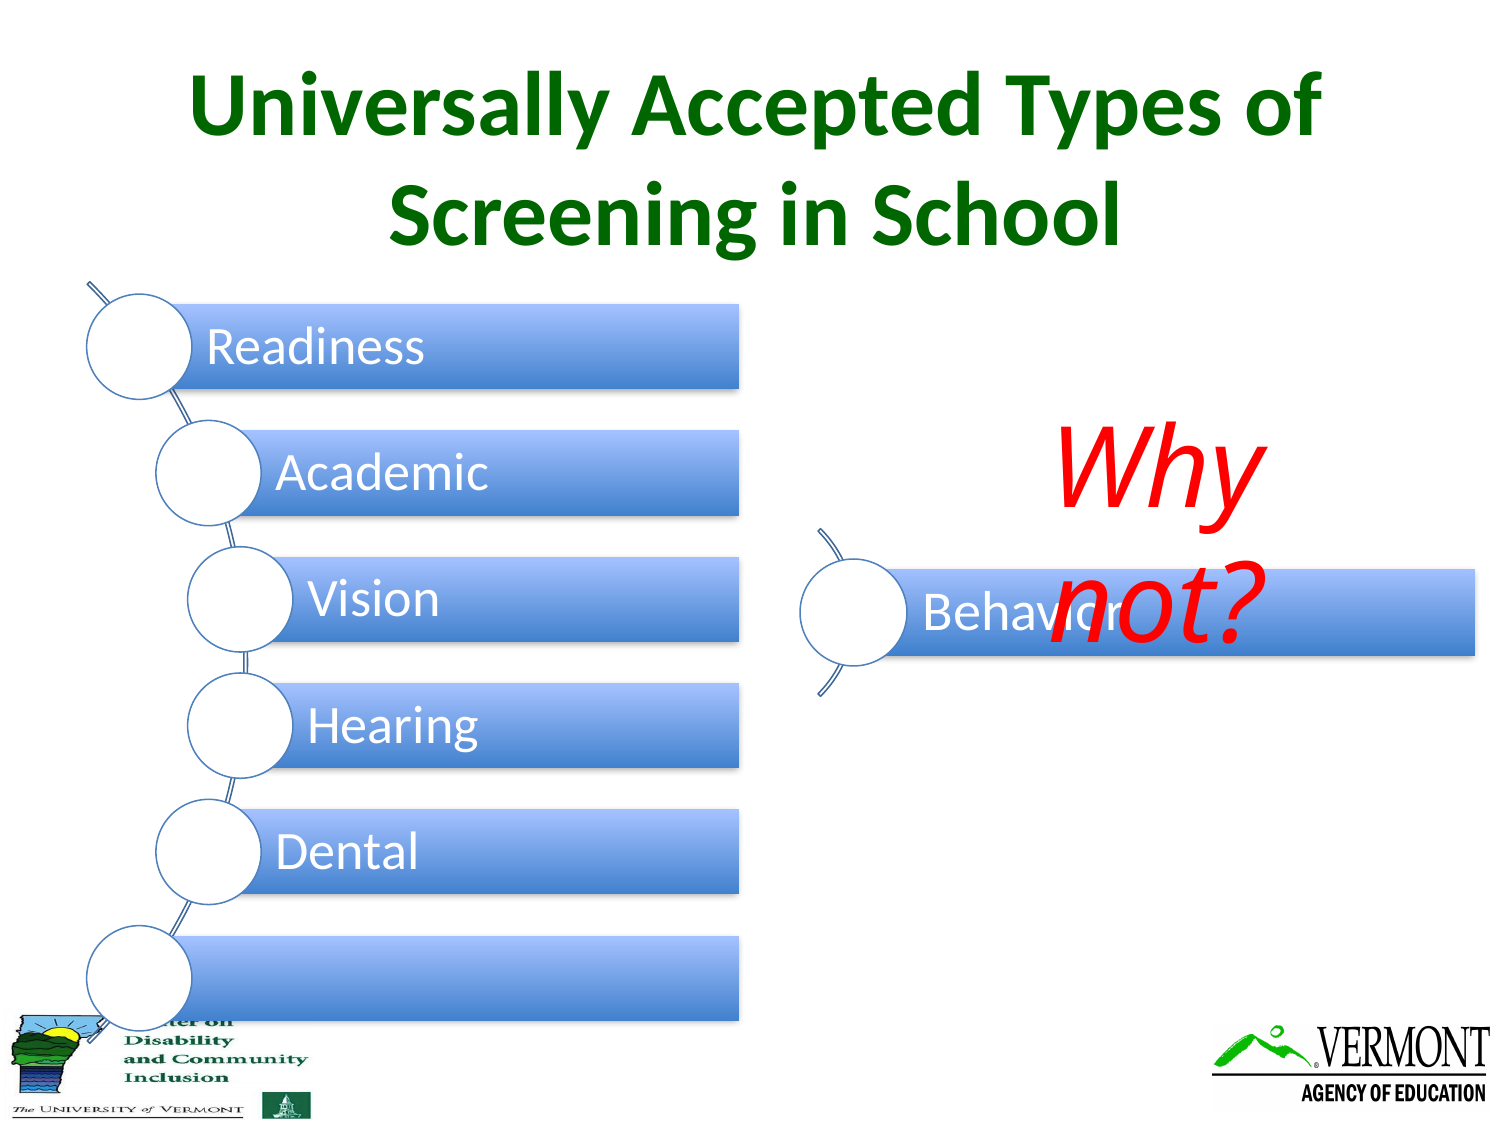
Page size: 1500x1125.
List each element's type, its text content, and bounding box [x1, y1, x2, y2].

title Universally Accepted Types of Screening in School [75, 45, 1438, 263]
picture [4, 1009, 313, 1120]
text_box Why not? [937, 387, 1375, 523]
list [74, 262, 751, 1063]
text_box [799, 524, 1476, 701]
picture [1212, 1025, 1490, 1114]
